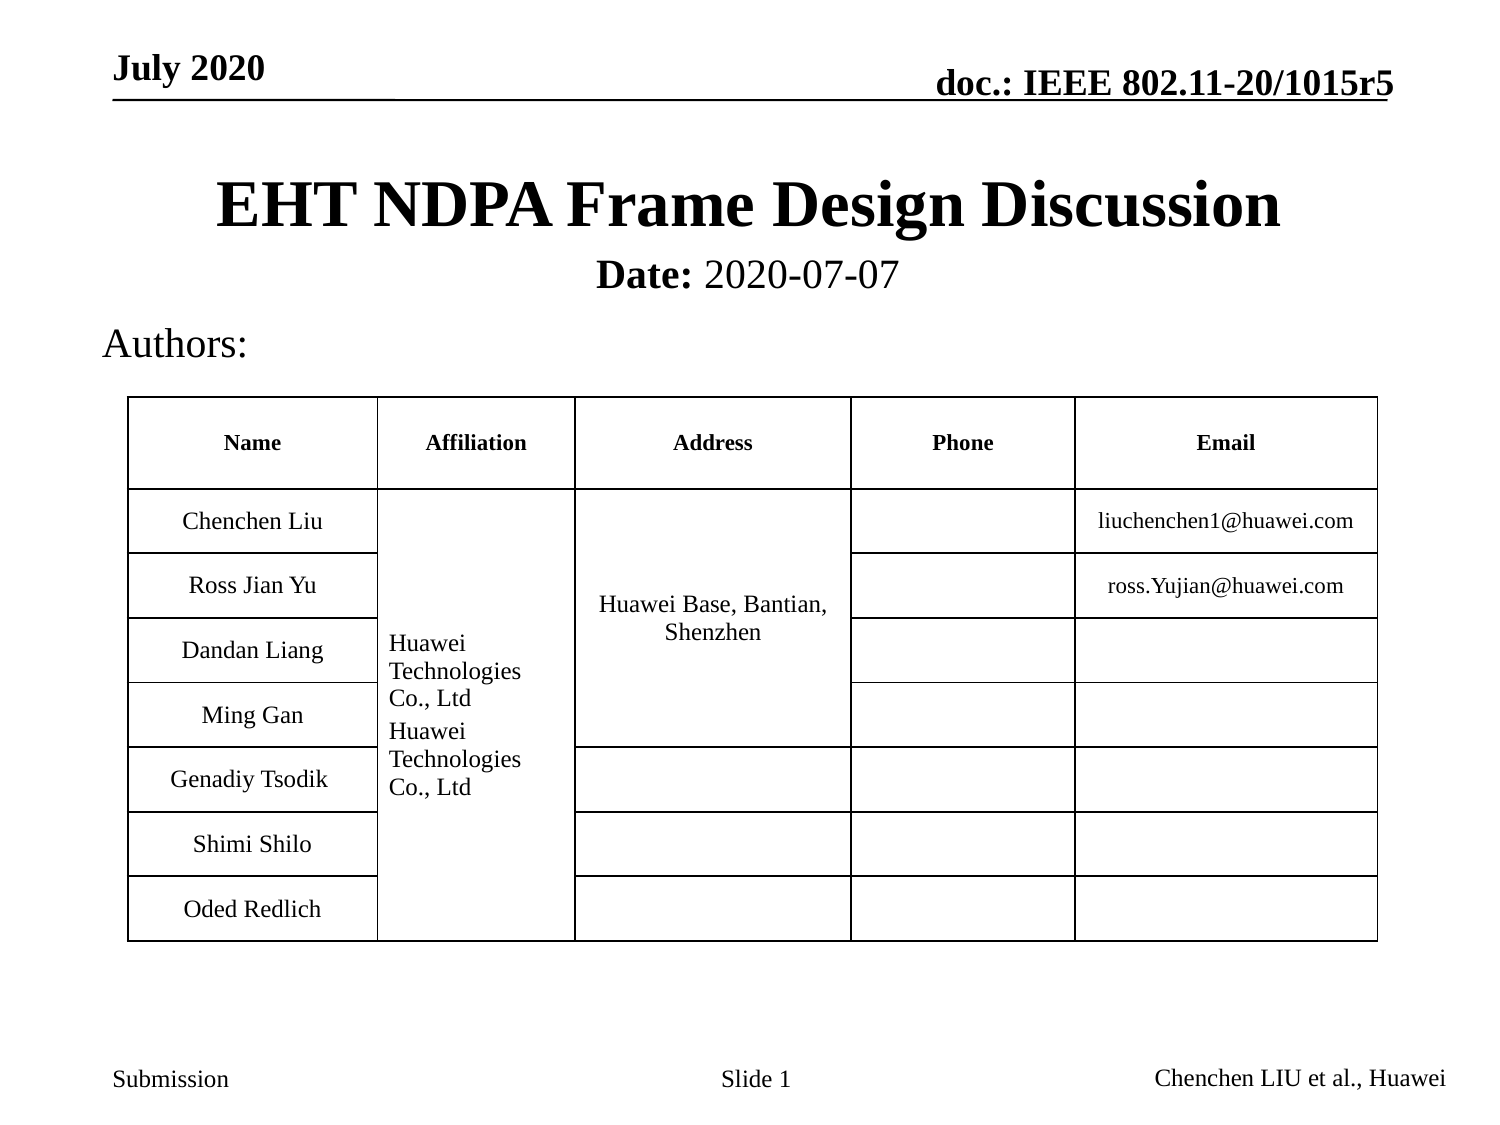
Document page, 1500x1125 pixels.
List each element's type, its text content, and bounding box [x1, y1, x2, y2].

slide_number Slide 1 [712, 1061, 800, 1123]
table_cell [576, 813, 850, 875]
title EHT NDPA Frame Design Discussion [112, 112, 1388, 288]
list Date: 2020-07-07 [110, 239, 1386, 305]
table_cell [1076, 748, 1377, 811]
table_cell Shimi Shilo [129, 813, 377, 875]
table_cell [852, 748, 1074, 811]
table_cell ross.Yujian@huawei.com [1076, 554, 1377, 617]
table_cell [576, 748, 850, 811]
table_header Affiliation [378, 398, 574, 488]
table_cell Dandan Liang [129, 619, 377, 682]
text_box Authors: [86, 308, 325, 371]
table_cell liuchenchen1@huawei.com [1076, 490, 1377, 552]
table_cell Genadiy Tsodik [129, 748, 377, 811]
table_cell [1076, 813, 1377, 875]
table_cell [1076, 619, 1377, 682]
table_header Address [576, 398, 850, 488]
table_header Phone [852, 398, 1074, 488]
table_cell Chenchen Liu [129, 490, 377, 552]
table_cell Oded Redlich [129, 877, 377, 940]
table_cell Ming Gan [129, 683, 377, 746]
table_cell [852, 619, 1074, 682]
table_header Name [129, 398, 377, 488]
table_cell [576, 877, 850, 940]
table_cell [852, 554, 1074, 617]
table_cell [852, 813, 1074, 875]
table_cell [852, 683, 1074, 746]
table_header Email [1076, 398, 1377, 488]
table_cell Ross Jian Yu [129, 554, 377, 617]
table_cell [852, 490, 1074, 552]
table_cell [852, 877, 1074, 940]
table_cell Huawei Technologies Co., Ltd Huawei Technologies Co., Ltd [378, 490, 574, 940]
table_cell [1076, 683, 1377, 746]
table_cell [1076, 877, 1377, 940]
table_cell Huawei Base, Bantian, Shenzhen [576, 490, 850, 746]
